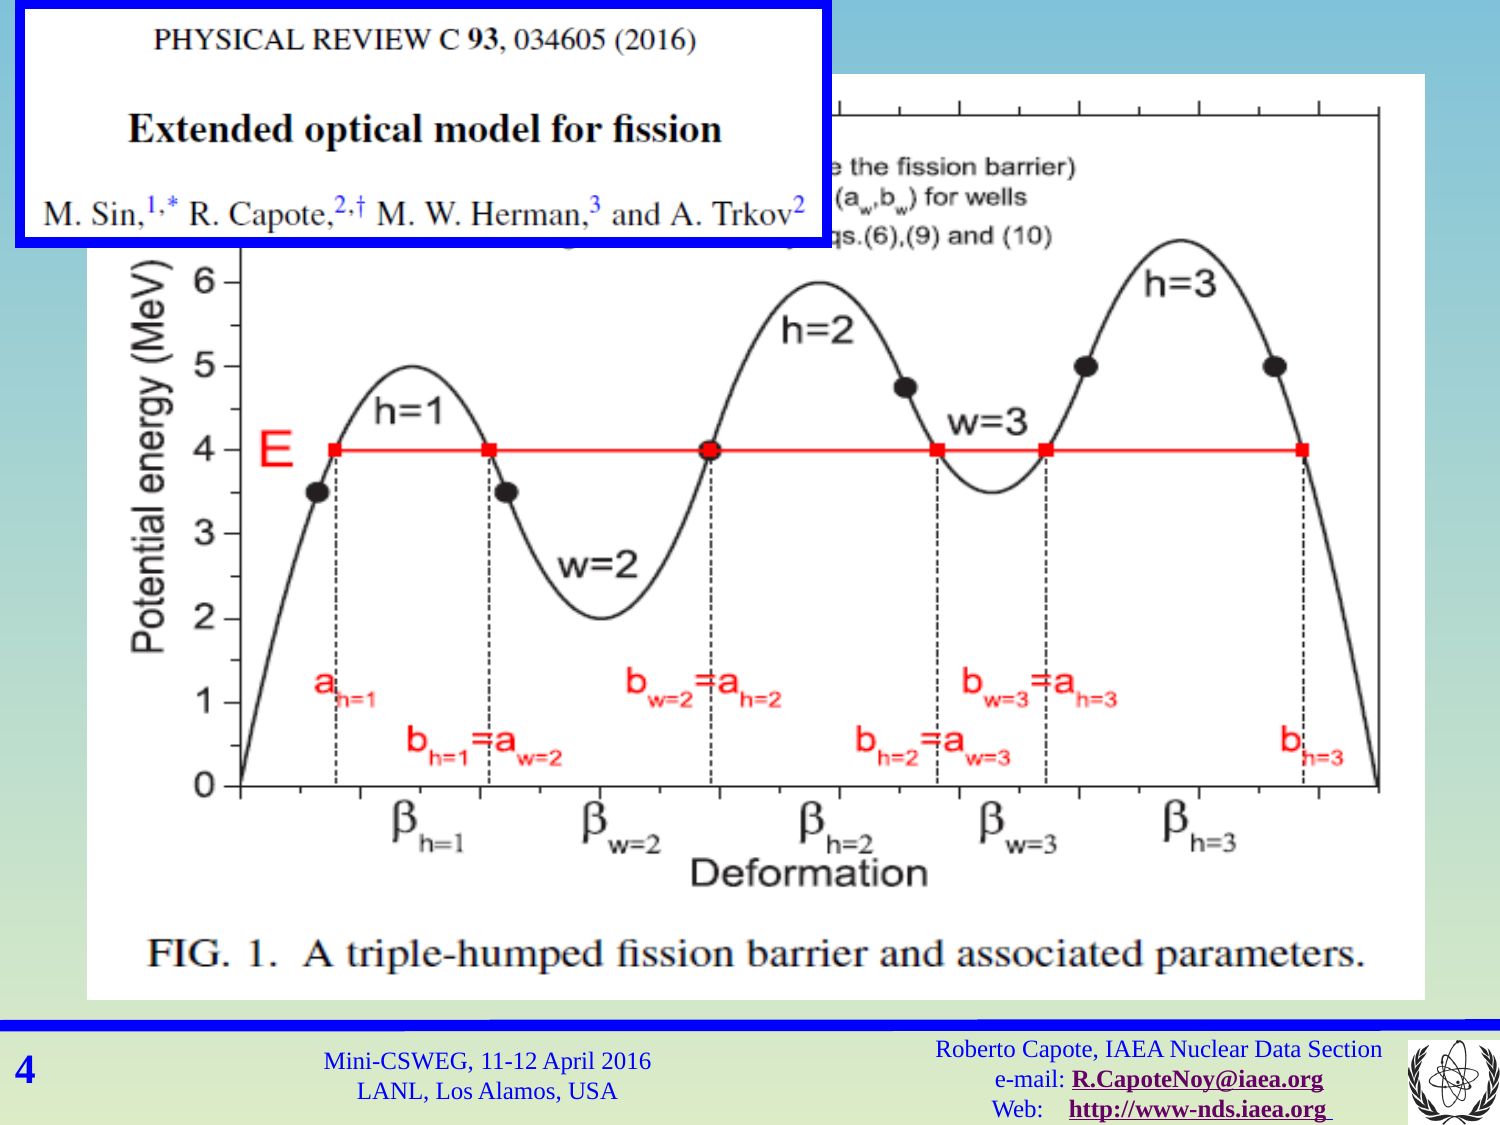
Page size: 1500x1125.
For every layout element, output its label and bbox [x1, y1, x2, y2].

picture [1408, 1040, 1500, 1125]
picture [24, 9, 1426, 1001]
